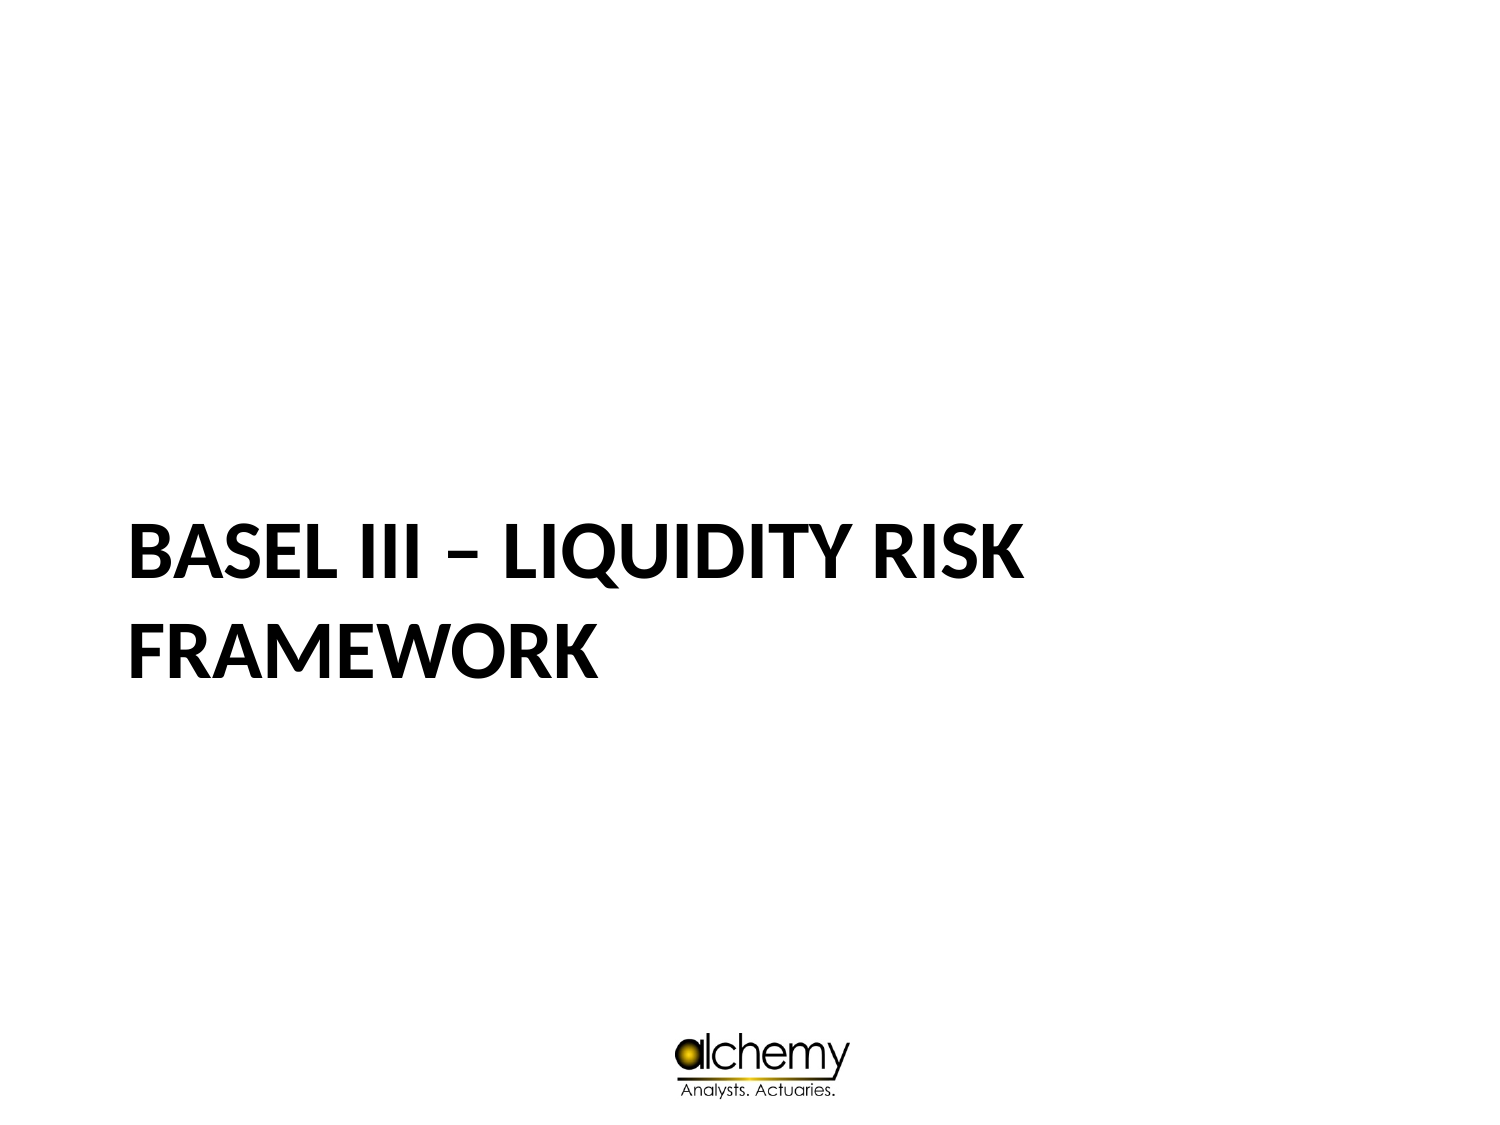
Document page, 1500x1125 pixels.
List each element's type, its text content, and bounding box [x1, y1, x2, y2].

title BASEL III – Liquidity risk framework [112, 487, 1388, 711]
picture [675, 1033, 850, 1100]
